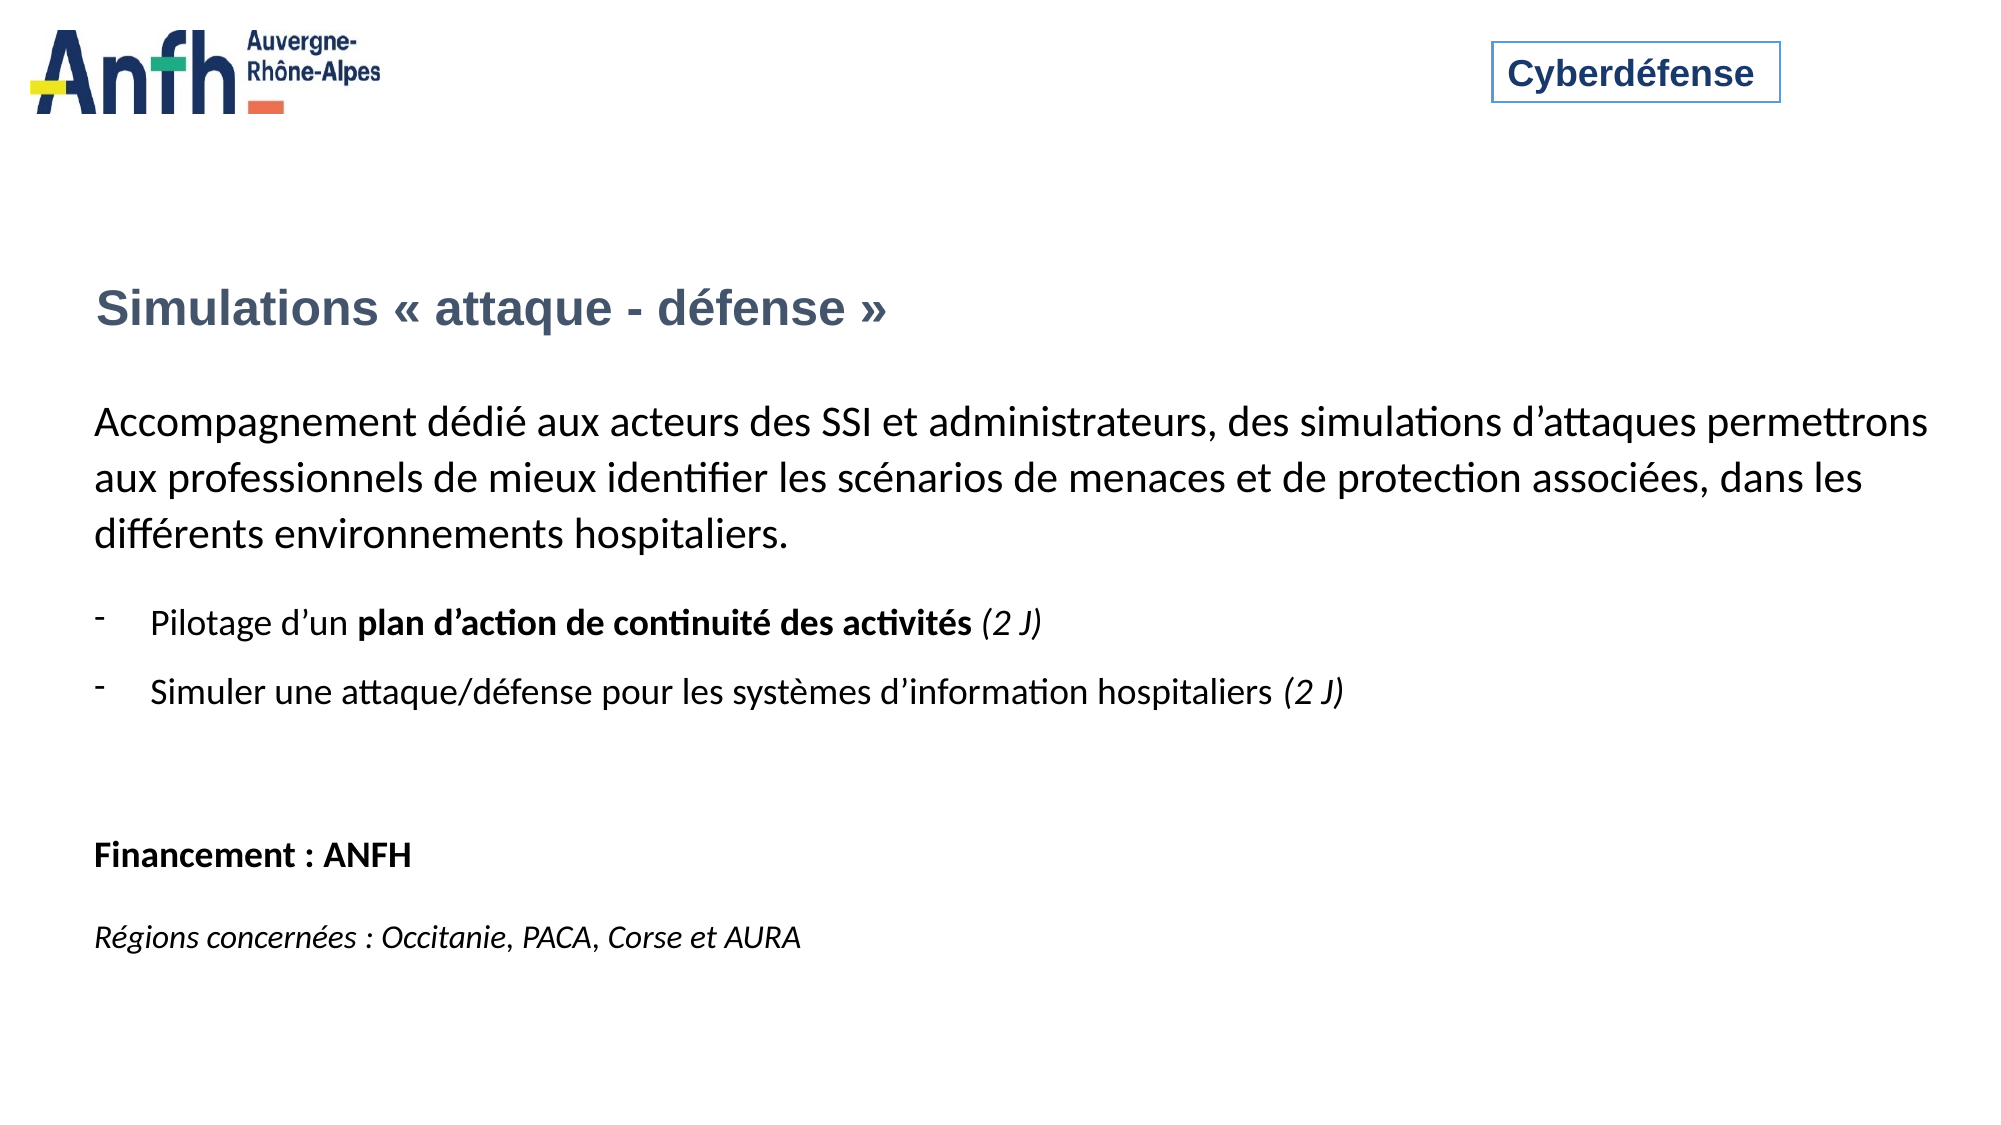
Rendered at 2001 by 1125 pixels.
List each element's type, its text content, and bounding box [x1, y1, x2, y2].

text_box Cyberdéfense [1491, 41, 1781, 103]
picture [29, 30, 380, 114]
list Accompagnement dédié aux acteurs des SSI et administrateurs, des simulations d’attaques permettrons aux professionnels de mieux identifier les scénarios de menaces et de protection associées, dans les différents environnements hospitaliers. Pilotage d’un plan d’action de continuité des activités (2 J) Simuler une attaque/défense pour les systèmes d’information hospitaliers (2 J) Financement : ANFH Régions concernées : Occitanie, PACA, Corse et AURA [79, 381, 2000, 1015]
text_box Simulations « attaque - défense » [0, 259, 1764, 345]
